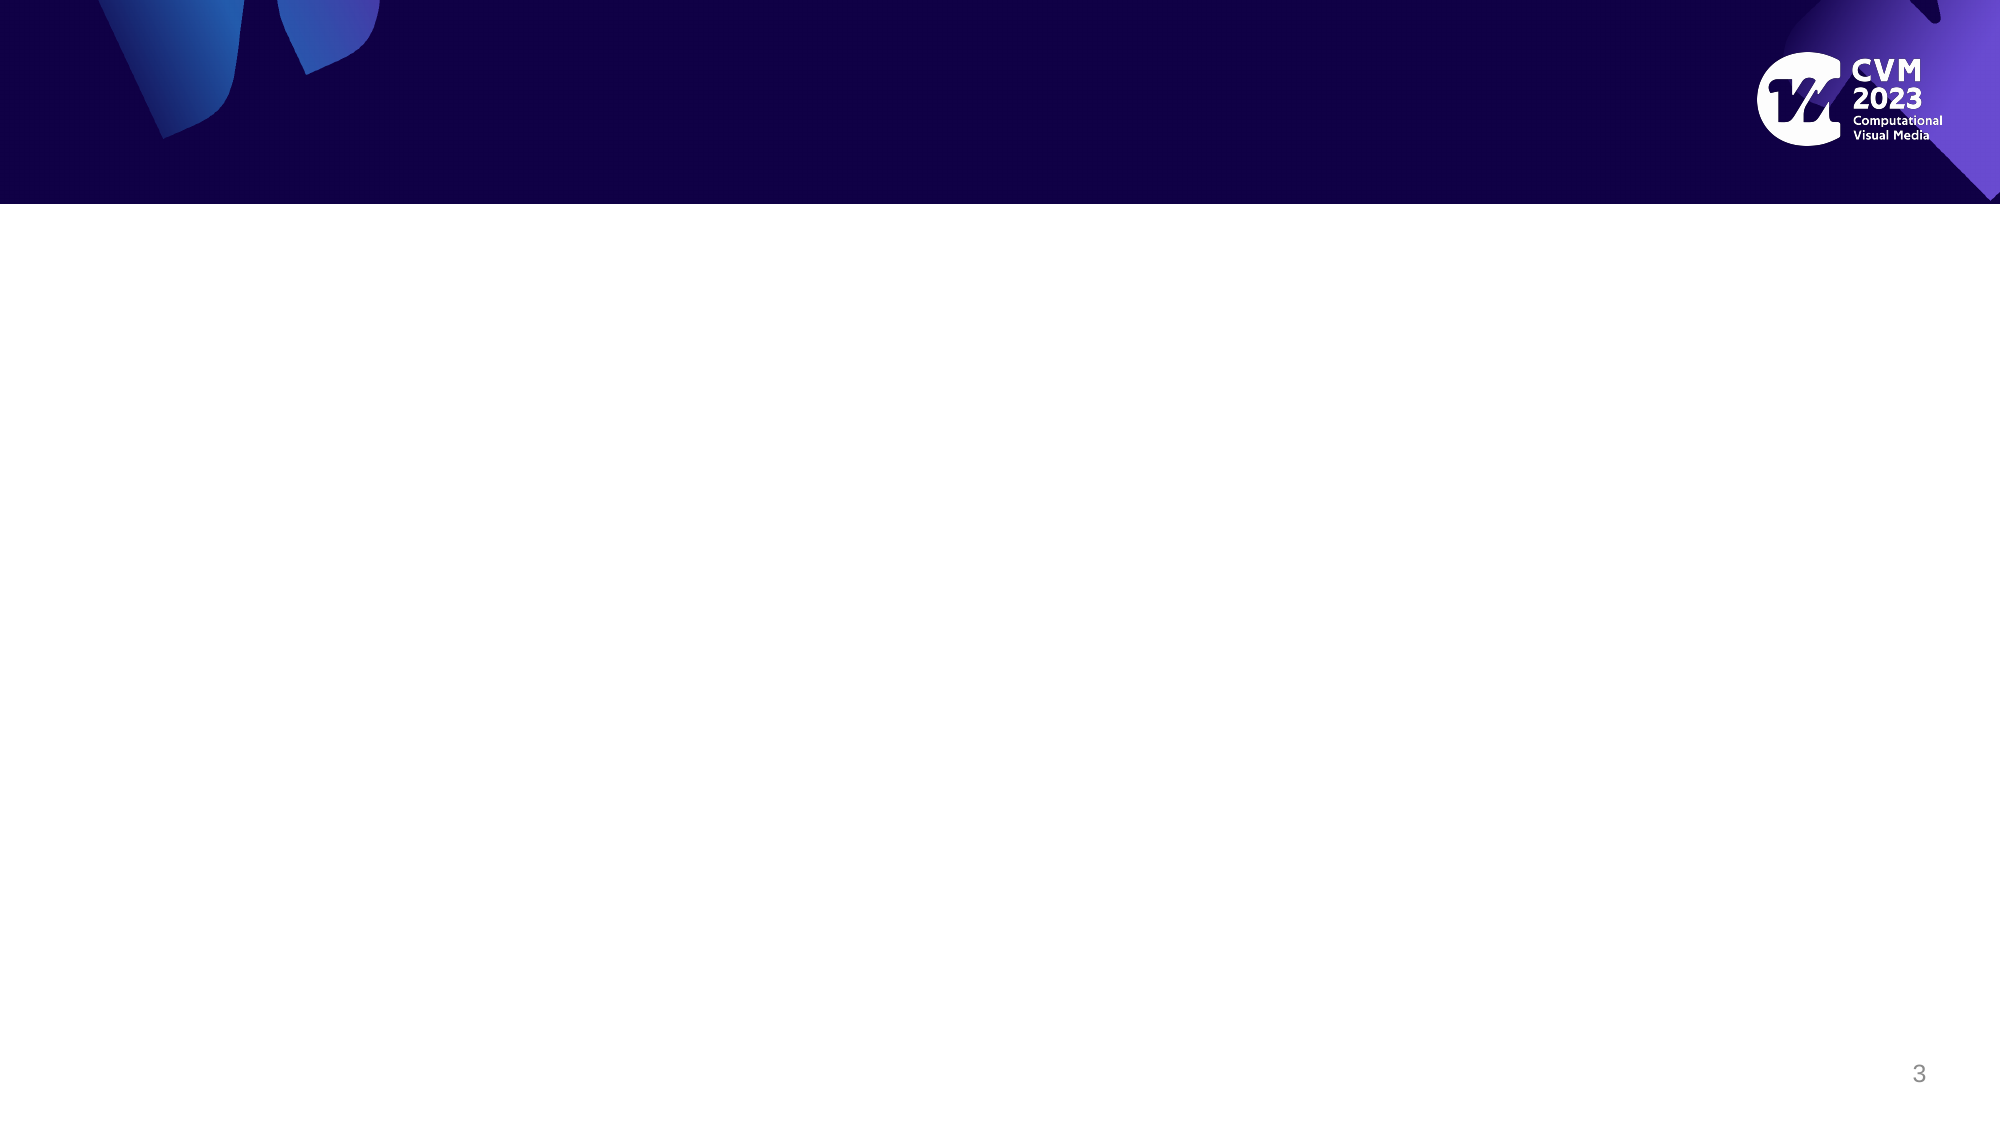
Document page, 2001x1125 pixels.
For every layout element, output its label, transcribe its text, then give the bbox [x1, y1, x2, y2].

slide_number 3 [1792, 1042, 1942, 1103]
picture [0, 0, 2000, 204]
